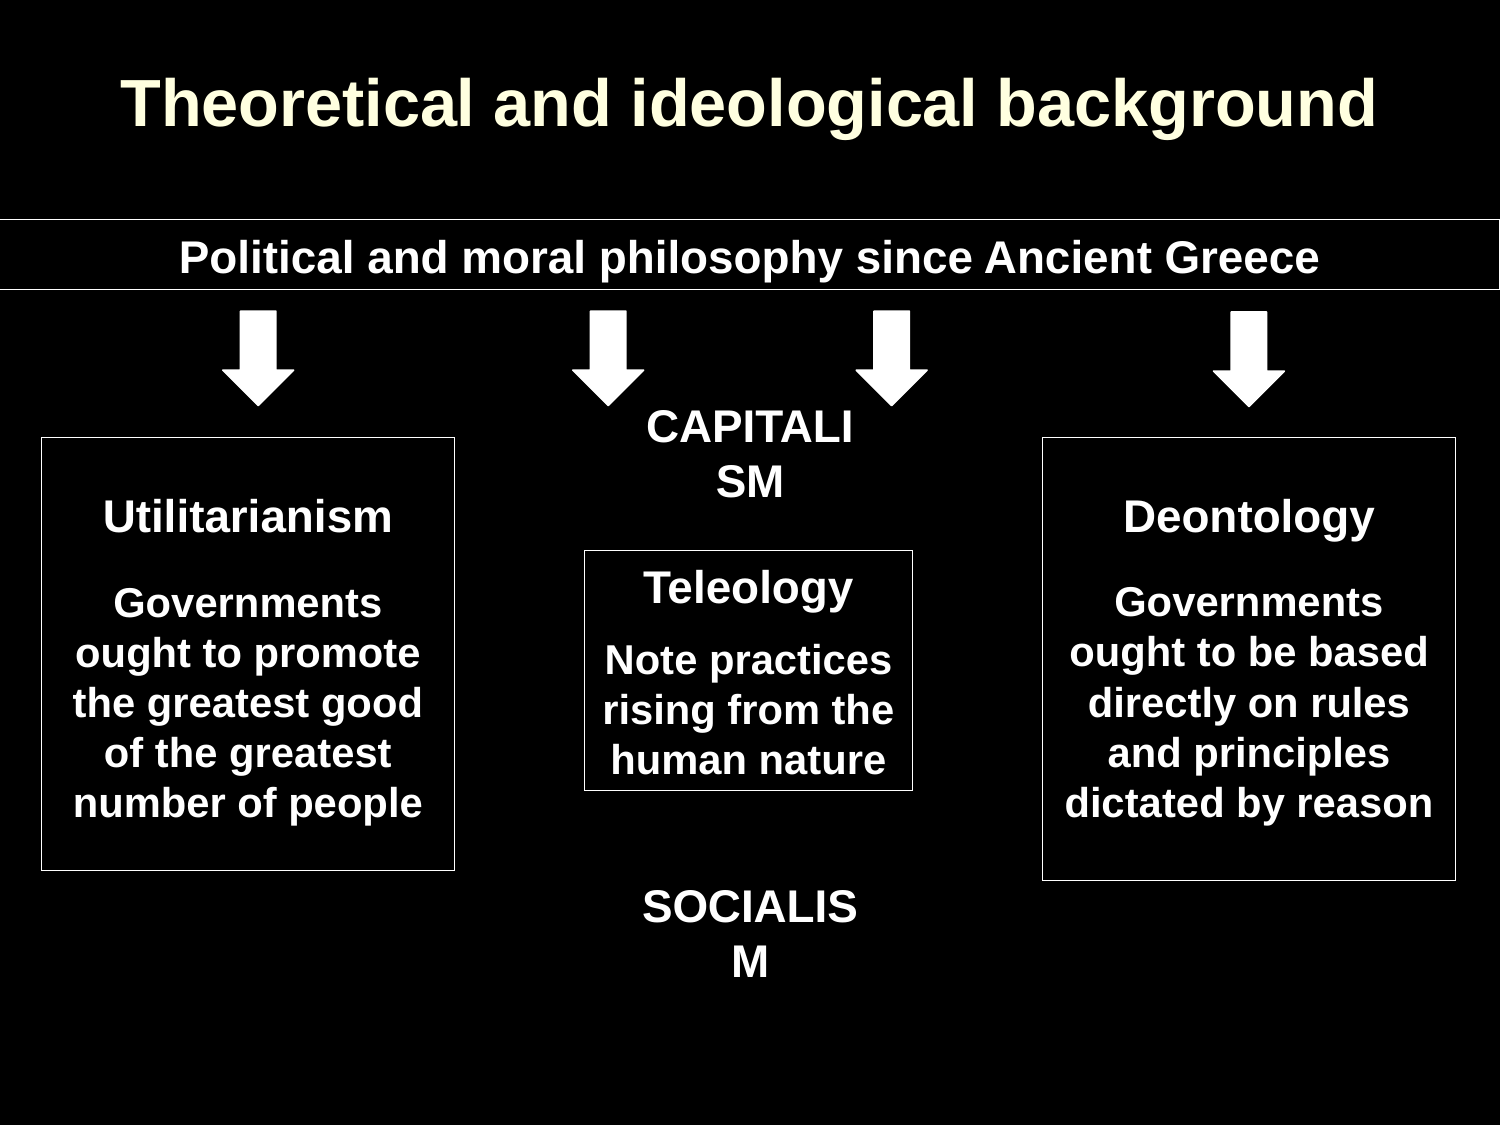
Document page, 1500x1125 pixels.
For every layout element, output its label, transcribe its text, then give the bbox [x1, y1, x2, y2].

text_box Teleology Note practices rising from the human nature [584, 550, 913, 791]
text_box [572, 311, 644, 406]
text_box Utilitarianism Governments ought to promote the greatest good of the greatest number of people [41, 437, 455, 871]
text_box Deontology Governments ought to be based directly on rules and principles dictated by reason [1042, 437, 1456, 881]
text_box Political and moral philosophy since Ancient Greece [0, 219, 1500, 290]
text_box [1213, 311, 1285, 407]
text_box Capitalism [617, 389, 883, 515]
text_box Socialism [617, 869, 883, 995]
text_box [222, 311, 294, 406]
title Theoretical and ideological background [0, 7, 1500, 197]
text_box [856, 311, 928, 406]
